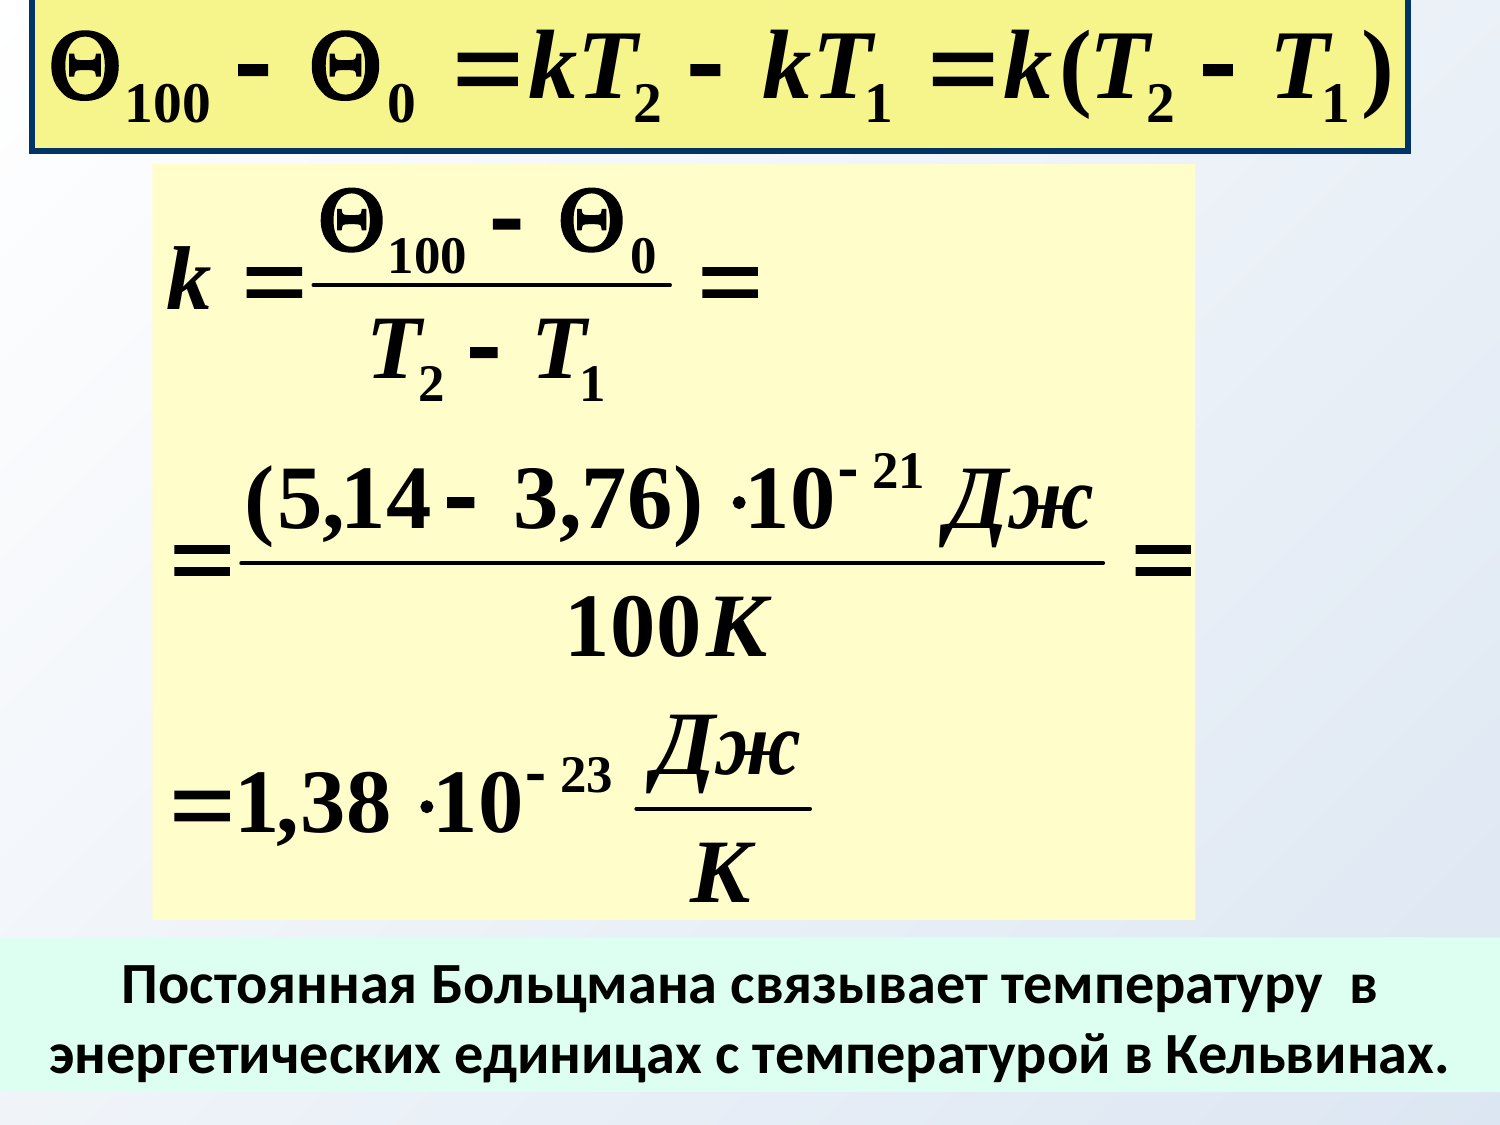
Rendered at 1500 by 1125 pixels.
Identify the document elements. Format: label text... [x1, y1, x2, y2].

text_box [34, 0, 1406, 148]
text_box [152, 163, 1196, 920]
text_box Постоянная Больцмана связывает температуру в энергетических единицах с температурой в Кельвинах. [0, 937, 1500, 1093]
